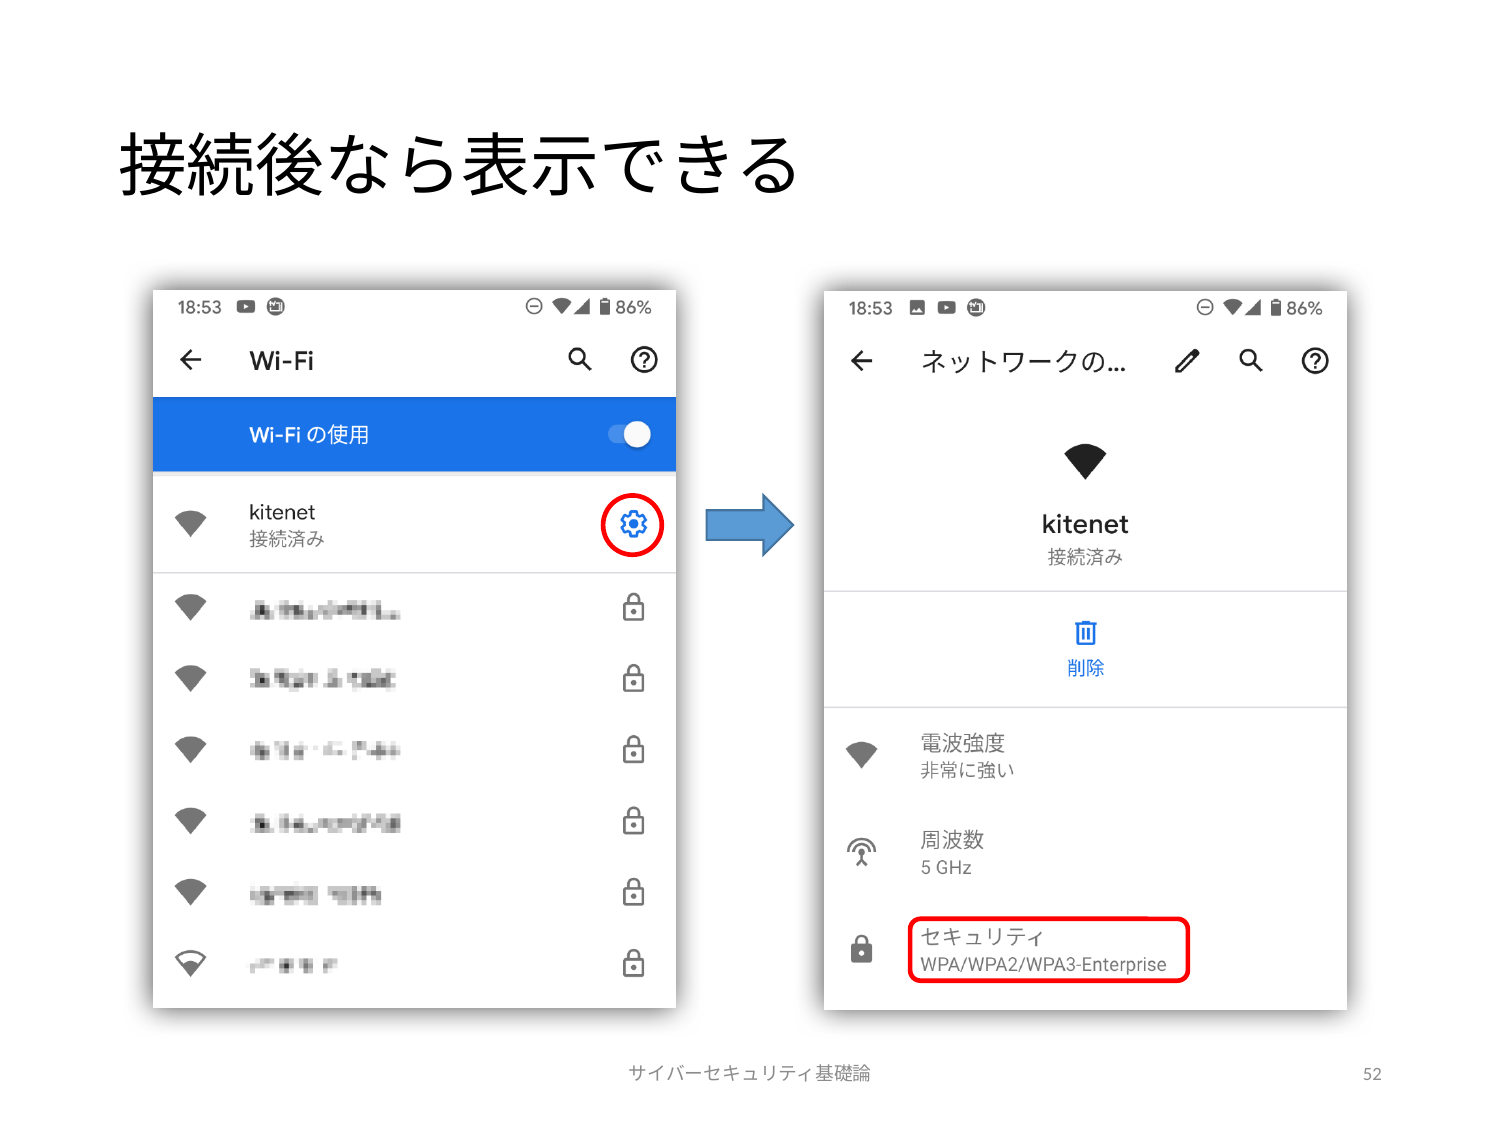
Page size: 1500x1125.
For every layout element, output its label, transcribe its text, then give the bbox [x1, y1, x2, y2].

text_box [705, 492, 795, 558]
footer サイバーセキュリティ基礎論 [496, 1042, 1004, 1103]
slide_number 52 [1059, 1042, 1397, 1103]
picture [824, 291, 1347, 1010]
title 接続後なら表示できる [103, 59, 1397, 278]
picture [152, 290, 676, 1008]
